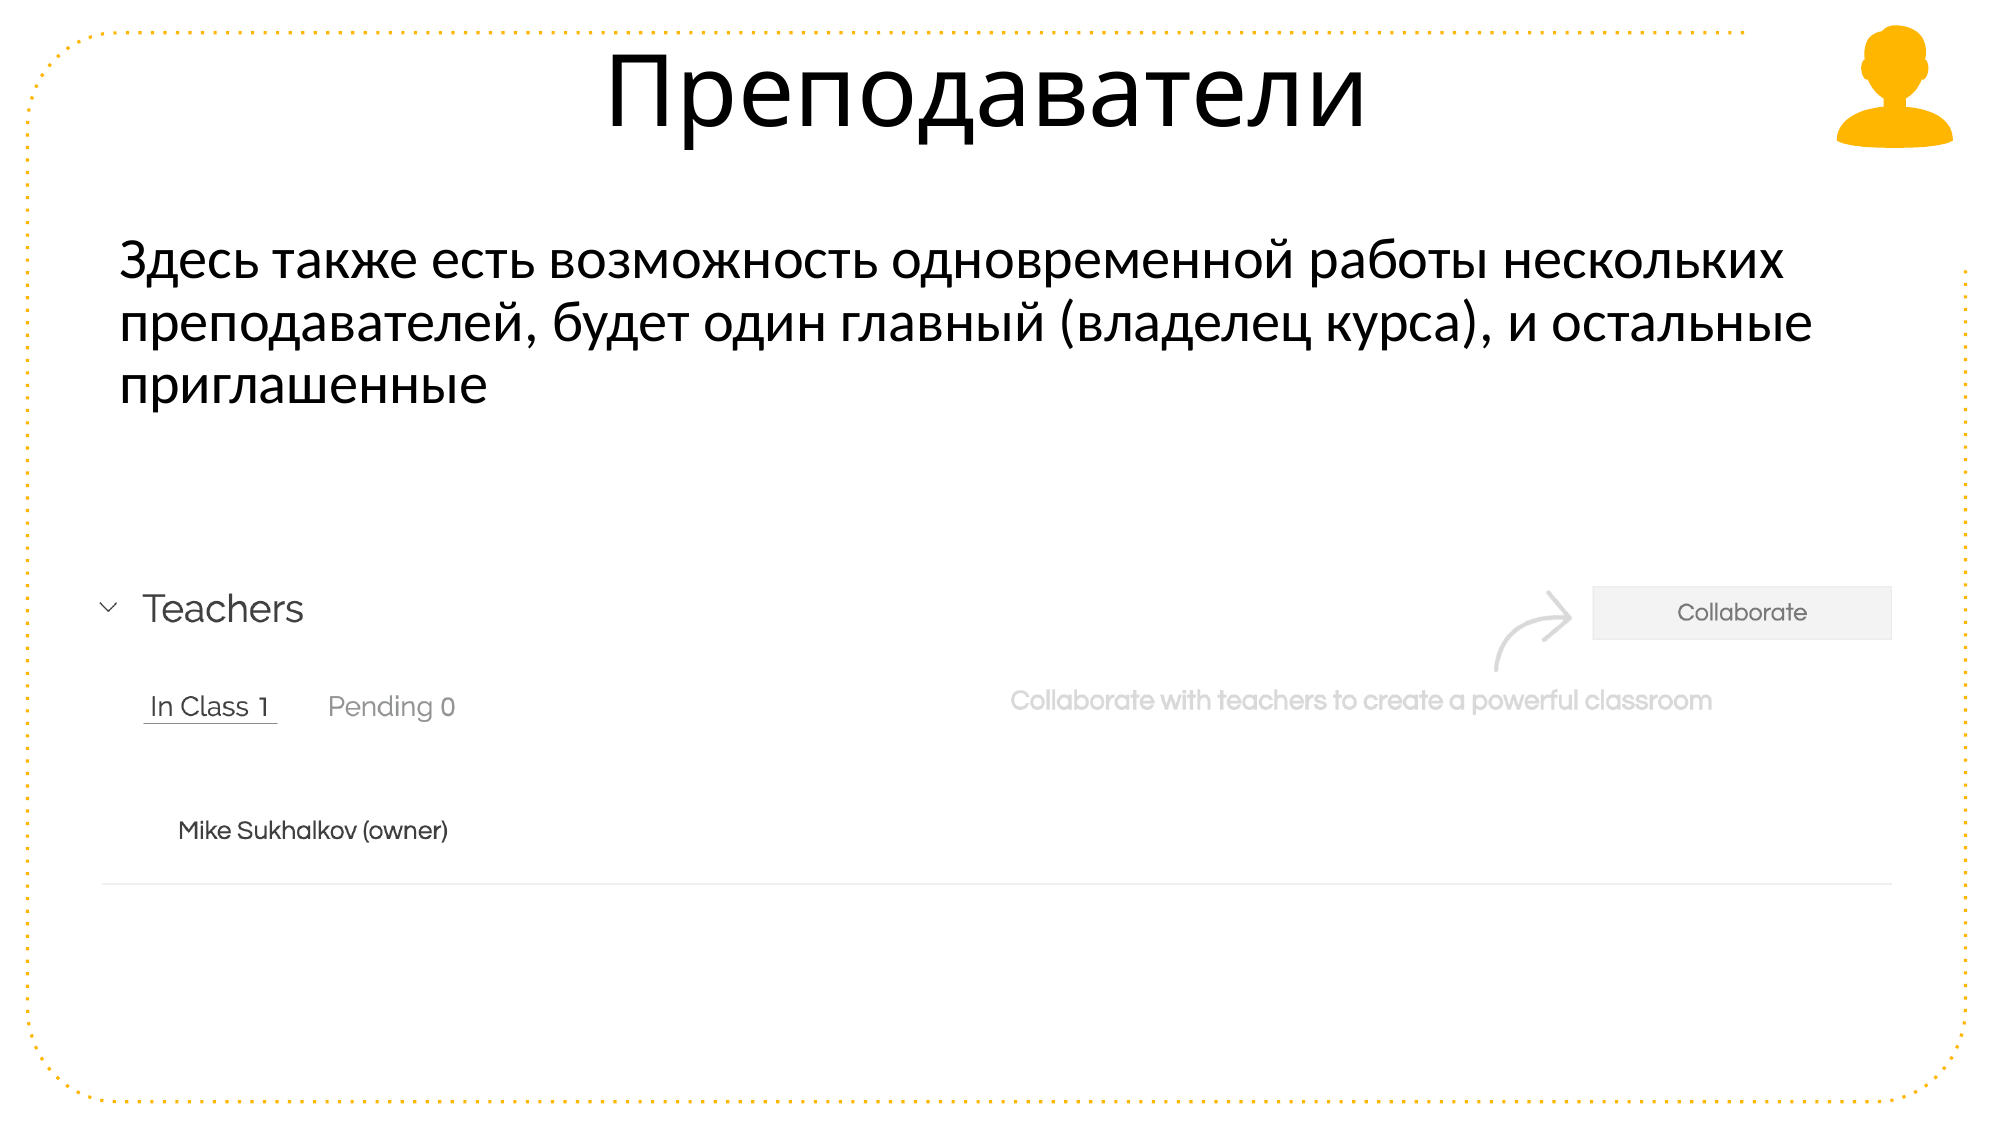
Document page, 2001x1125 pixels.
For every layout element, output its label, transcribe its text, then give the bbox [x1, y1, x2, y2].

title Преподаватели [156, 25, 1818, 212]
list Здесь также есть возможность одновременной работы нескольких преподавателей, будет один главный (владелец курса), и остальные приглашенные [79, 212, 1947, 875]
picture [81, 547, 1921, 913]
text_box [1836, 25, 1953, 148]
